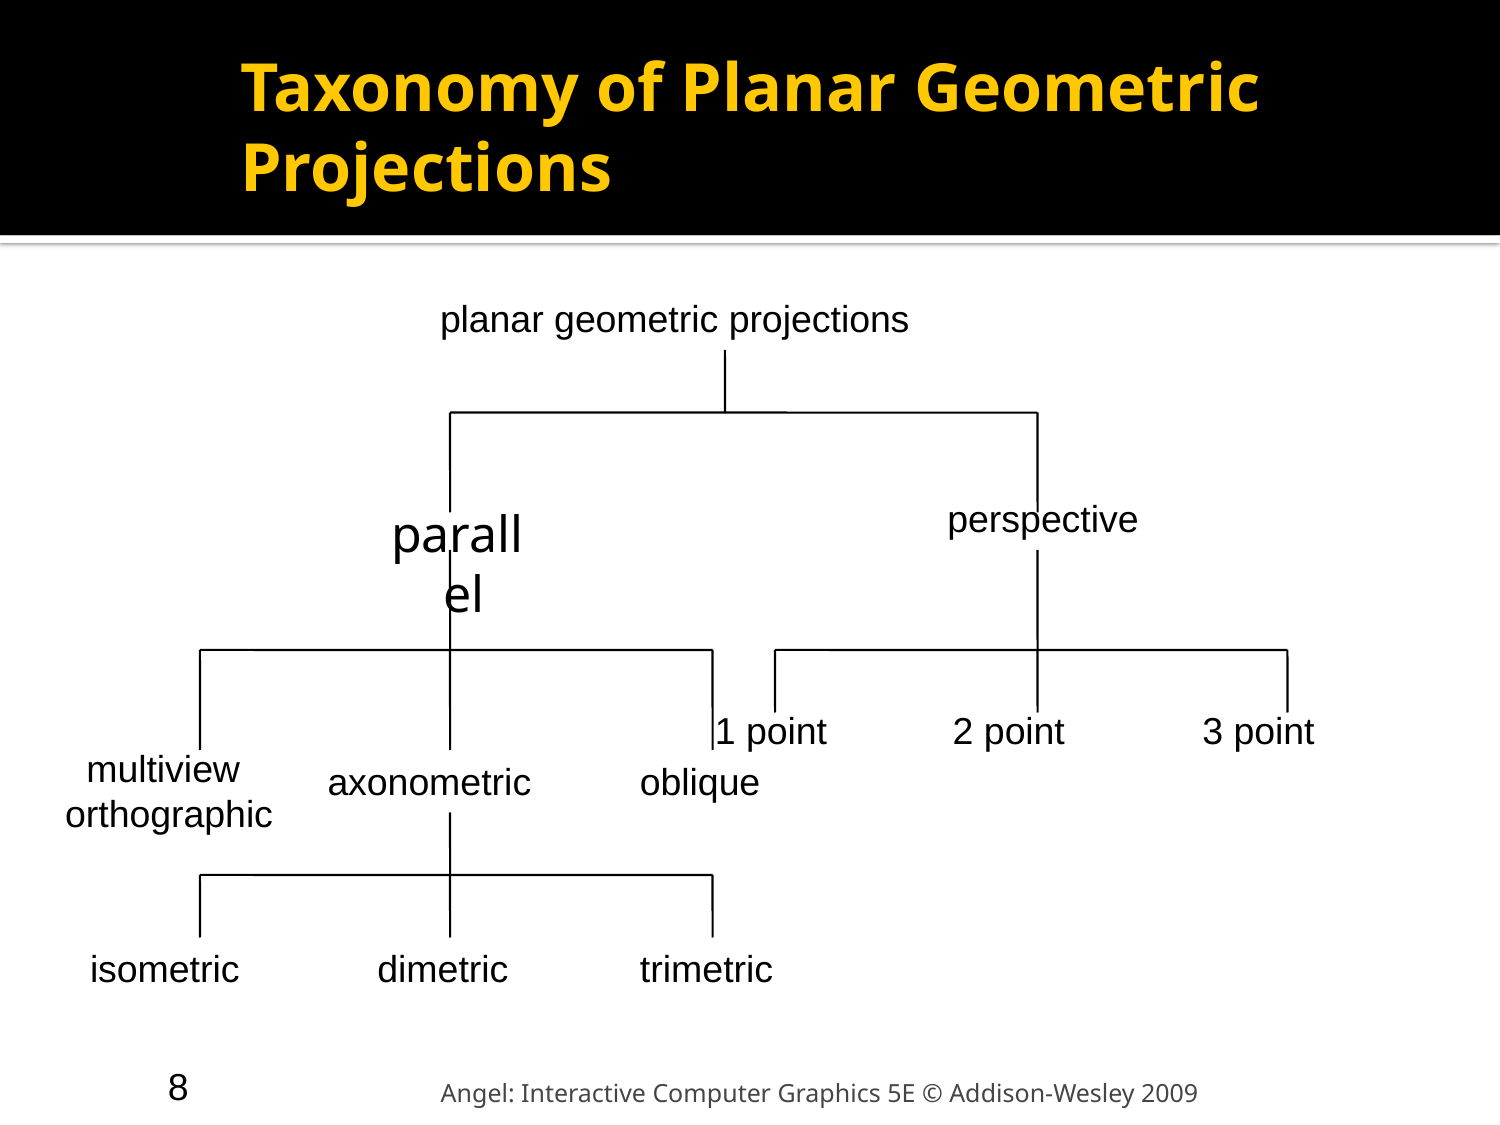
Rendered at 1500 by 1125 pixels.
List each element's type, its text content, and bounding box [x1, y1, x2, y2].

text_box dimetric [362, 937, 575, 1025]
text_box oblique [624, 749, 825, 838]
text_box 1 point [699, 699, 900, 788]
text_box perspective [932, 487, 1154, 548]
text_box 2 point [937, 699, 1138, 788]
text_box isometric [74, 937, 313, 1025]
text_box 3 point [1187, 699, 1388, 788]
text_box multiview orthographic [50, 737, 388, 825]
title Taxonomy of Planar Geometric Projections [225, 37, 1375, 213]
text_box axonometric [312, 749, 624, 838]
footer Angel: Interactive Computer Graphics 5E © Addison-Wesley 2009 [433, 1062, 1337, 1108]
text_box planar geometric projections [424, 287, 1088, 375]
text_box trimetric [624, 937, 850, 1025]
list parallel [362, 487, 563, 575]
slide_number 8 [75, 1062, 425, 1108]
